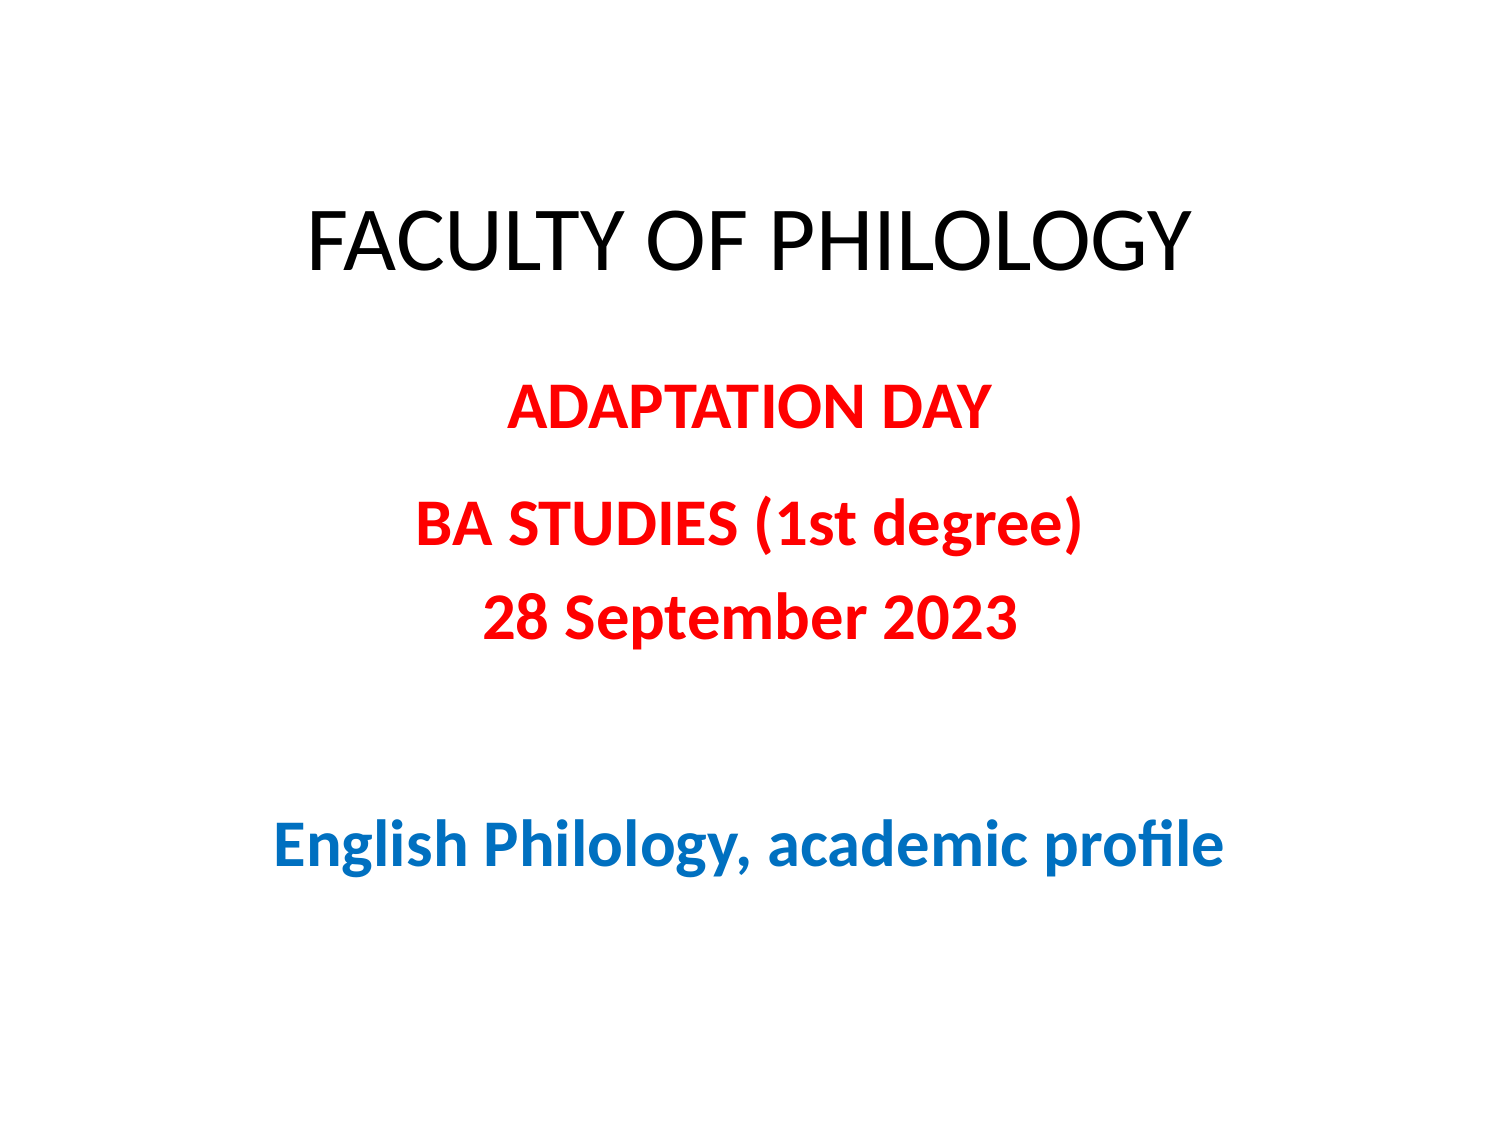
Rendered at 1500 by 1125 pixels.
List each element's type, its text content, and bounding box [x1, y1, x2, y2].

subtitle ADAPTATION DAY BA STUDIES (1st degree) 28 September 2023 English Philology, academic profile [224, 354, 1276, 1107]
title FACULTY OF PHILOLOGY [112, 113, 1388, 355]
